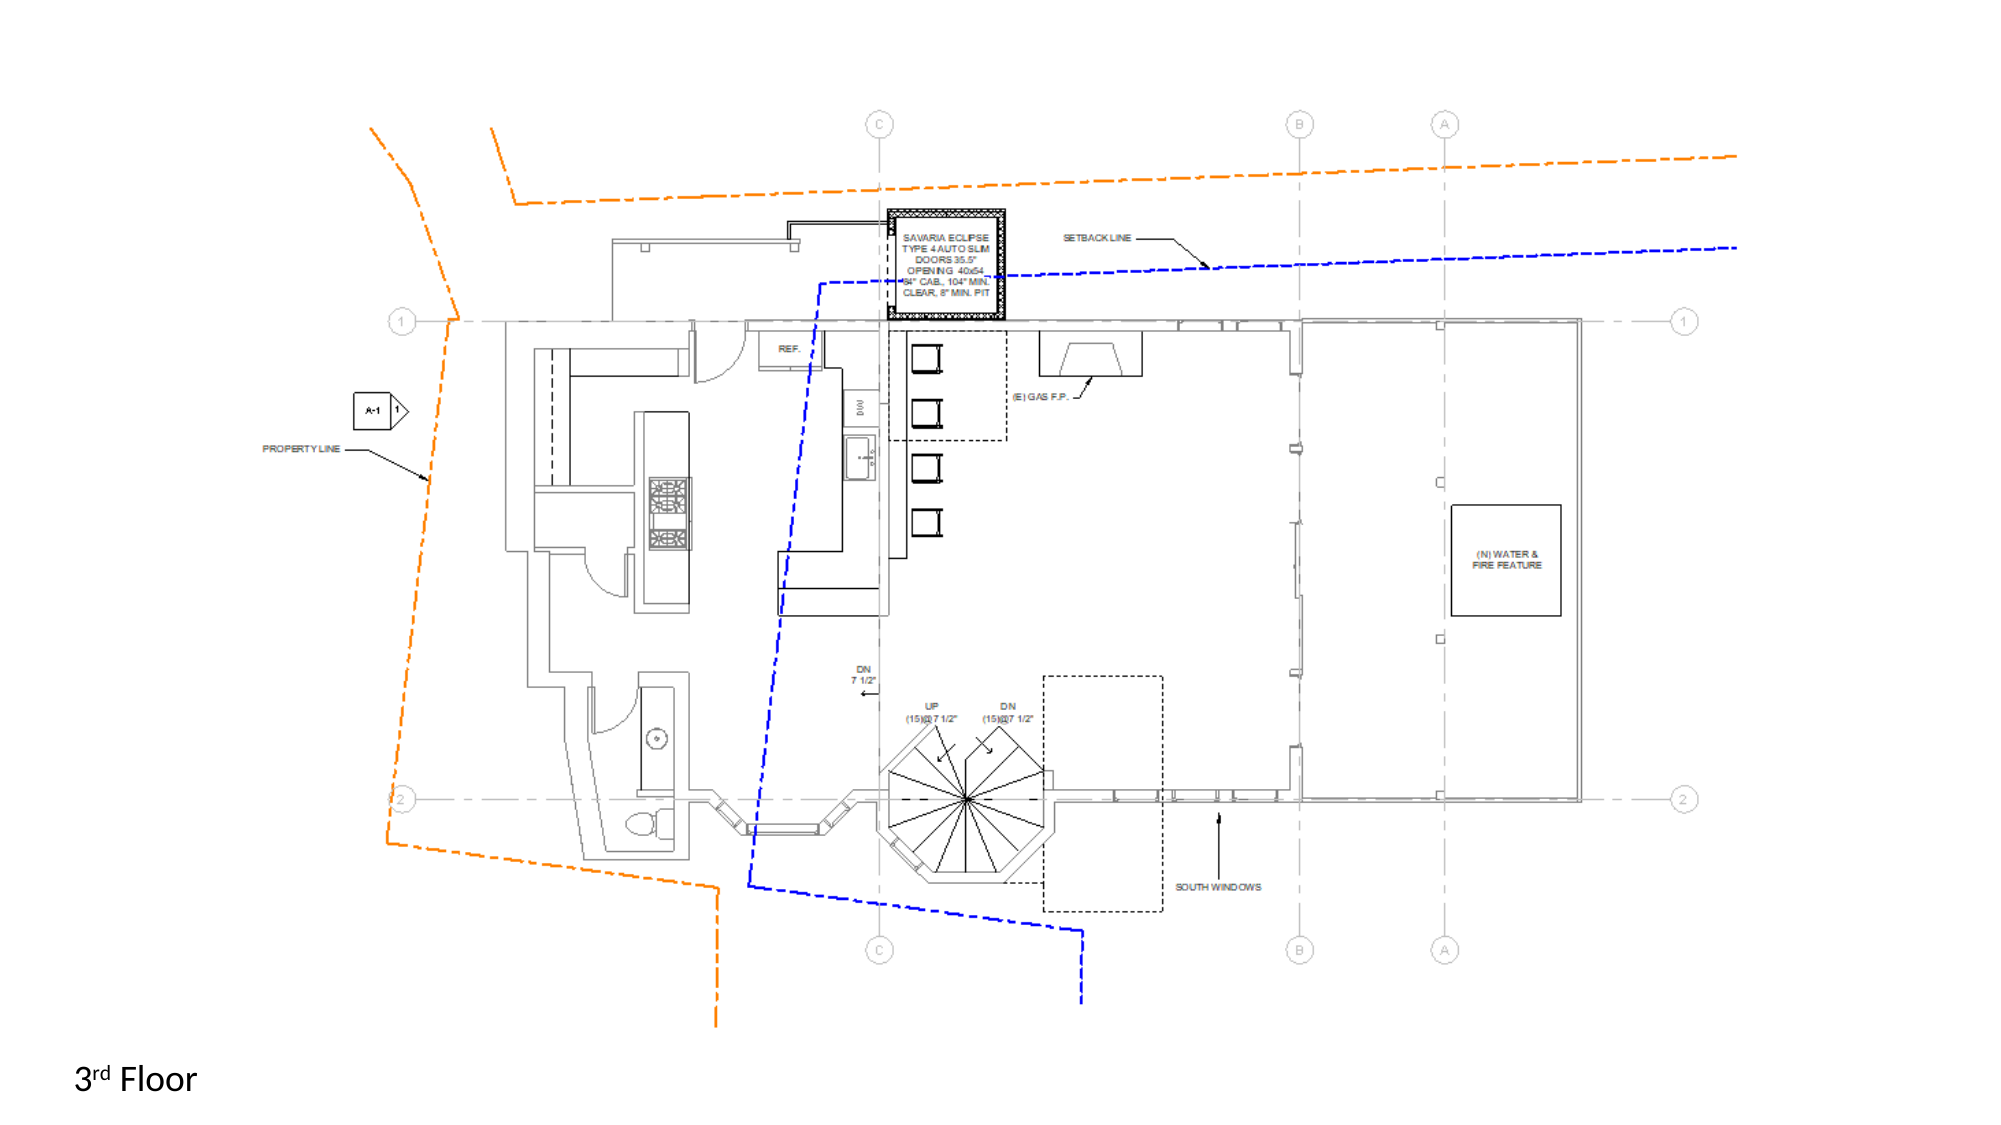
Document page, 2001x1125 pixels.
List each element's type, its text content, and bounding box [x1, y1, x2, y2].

picture [226, 0, 1774, 1125]
text_box 3rd Floor [58, 1046, 213, 1107]
